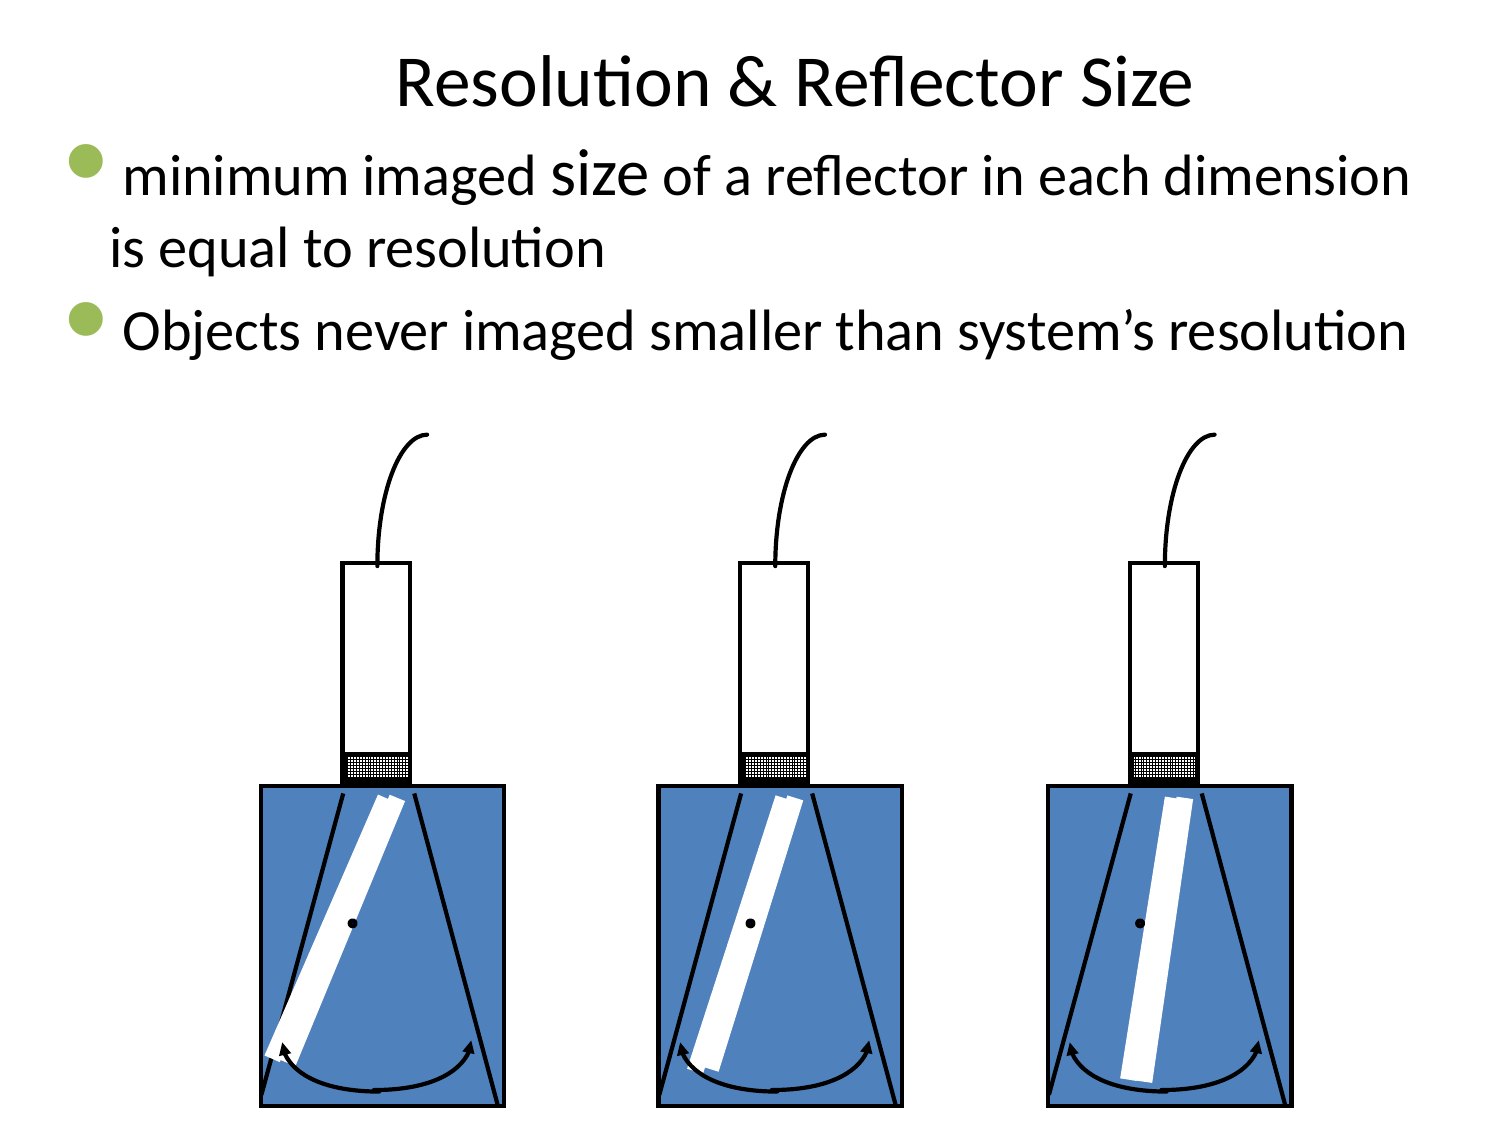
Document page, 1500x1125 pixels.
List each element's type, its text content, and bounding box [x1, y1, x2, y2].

text_box [1137, 920, 1143, 927]
list minimum imaged size of a reflector in each dimension is equal to resolution Objects never imaged smaller than system’s resolution [49, 121, 1462, 540]
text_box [679, 1040, 870, 1092]
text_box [282, 1040, 472, 1092]
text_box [1069, 1040, 1260, 1092]
title Resolution & Reflector Size [162, 24, 1429, 121]
text_box [260, 785, 505, 1107]
text_box [349, 920, 356, 927]
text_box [740, 434, 826, 782]
text_box [747, 920, 754, 927]
text_box [658, 785, 903, 1107]
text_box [1129, 434, 1216, 782]
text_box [342, 434, 428, 782]
text_box [1048, 785, 1292, 1107]
